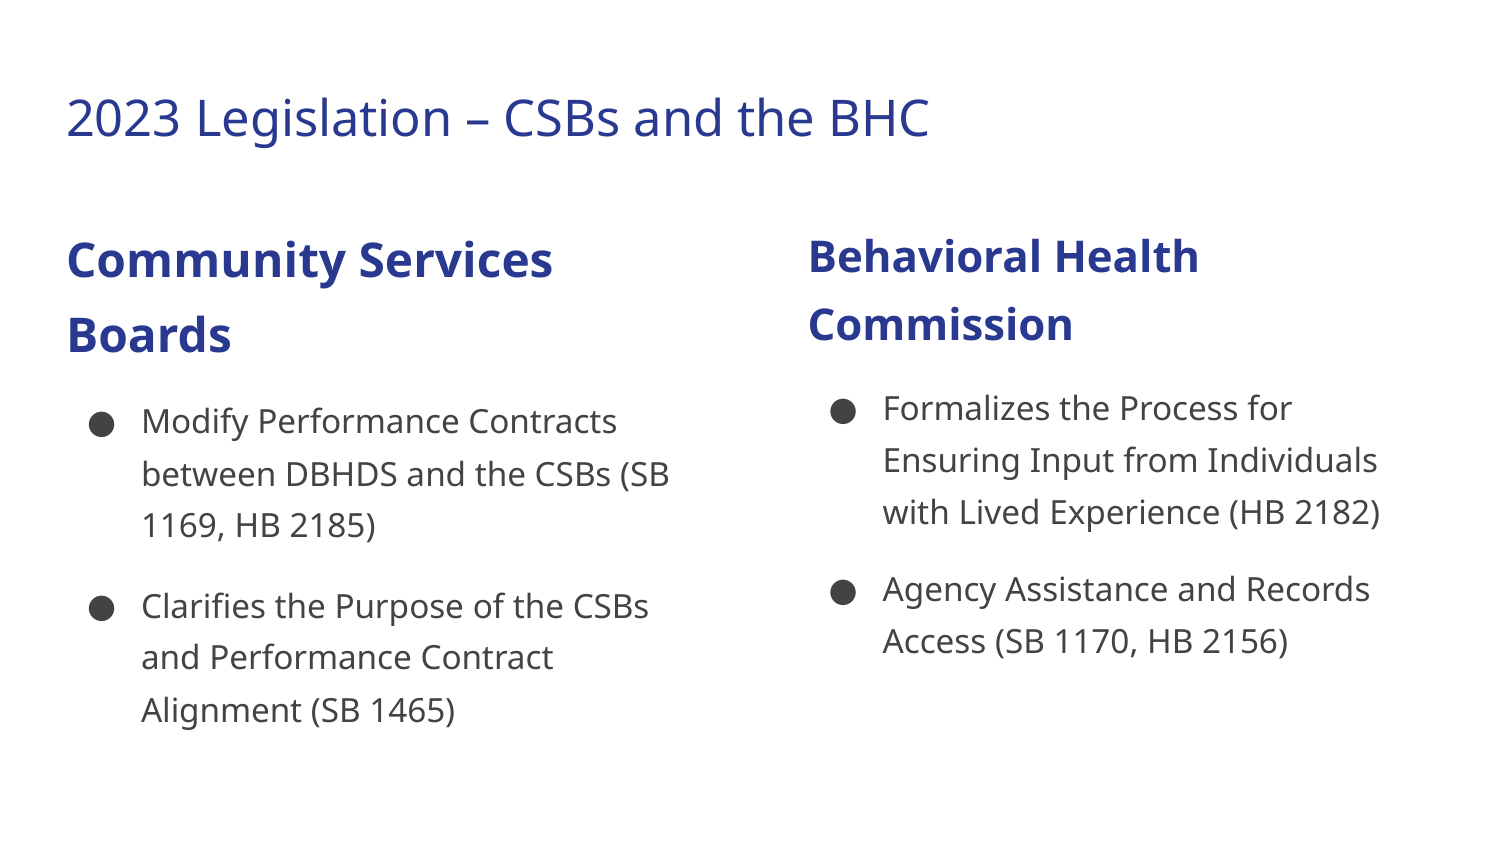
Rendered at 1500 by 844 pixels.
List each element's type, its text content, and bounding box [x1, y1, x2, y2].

list Community Services Boards Modify Performance Contracts between DBHDS and the CSBs (SB 1169, HB 2185) Clarifies the Purpose of the CSBs and Performance Contract Alignment (SB 1465) [51, 201, 708, 750]
list Behavioral Health Commission Formalizes the Process for Ensuring Input from Individuals with Lived Experience (HB 2182) Agency Assistance and Records Access (SB 1170, HB 2156) [792, 201, 1449, 750]
title 2023 Legislation – CSBs and the BHC [51, 67, 1449, 167]
